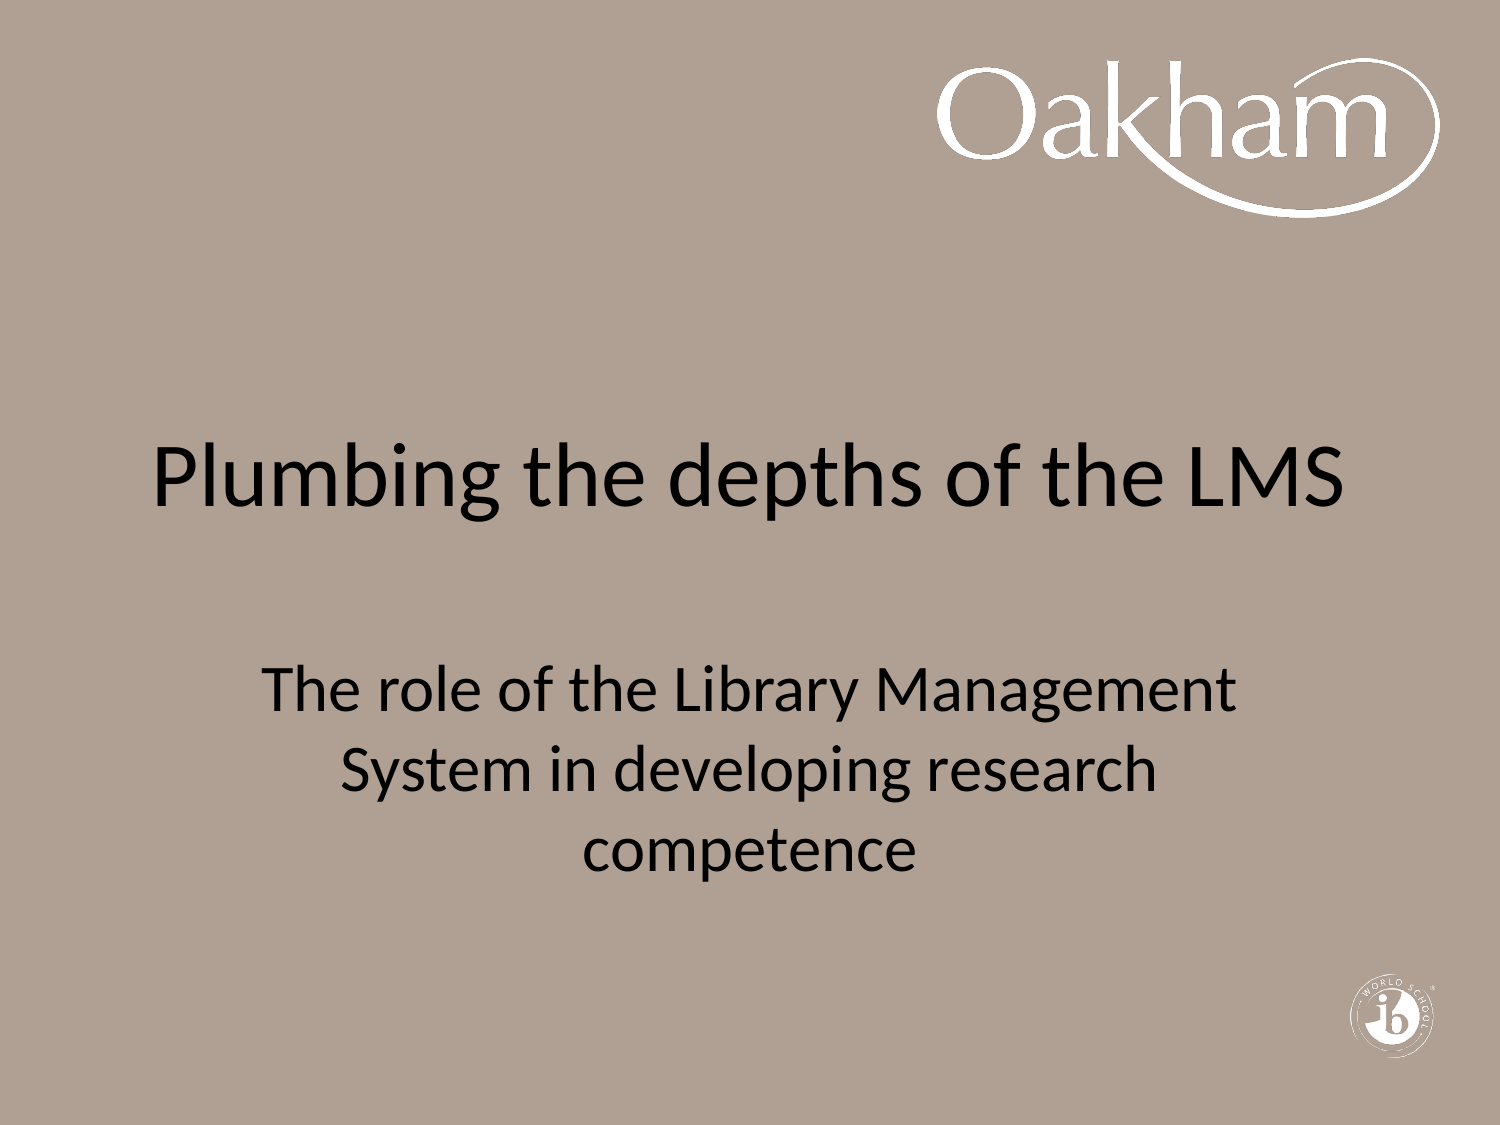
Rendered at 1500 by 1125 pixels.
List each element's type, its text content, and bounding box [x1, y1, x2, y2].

picture [937, 58, 1440, 218]
picture [1349, 974, 1435, 1058]
subtitle The role of the Library Management System in developing research competence [225, 637, 1275, 925]
title Plumbing the depths of the LMS [112, 349, 1388, 591]
